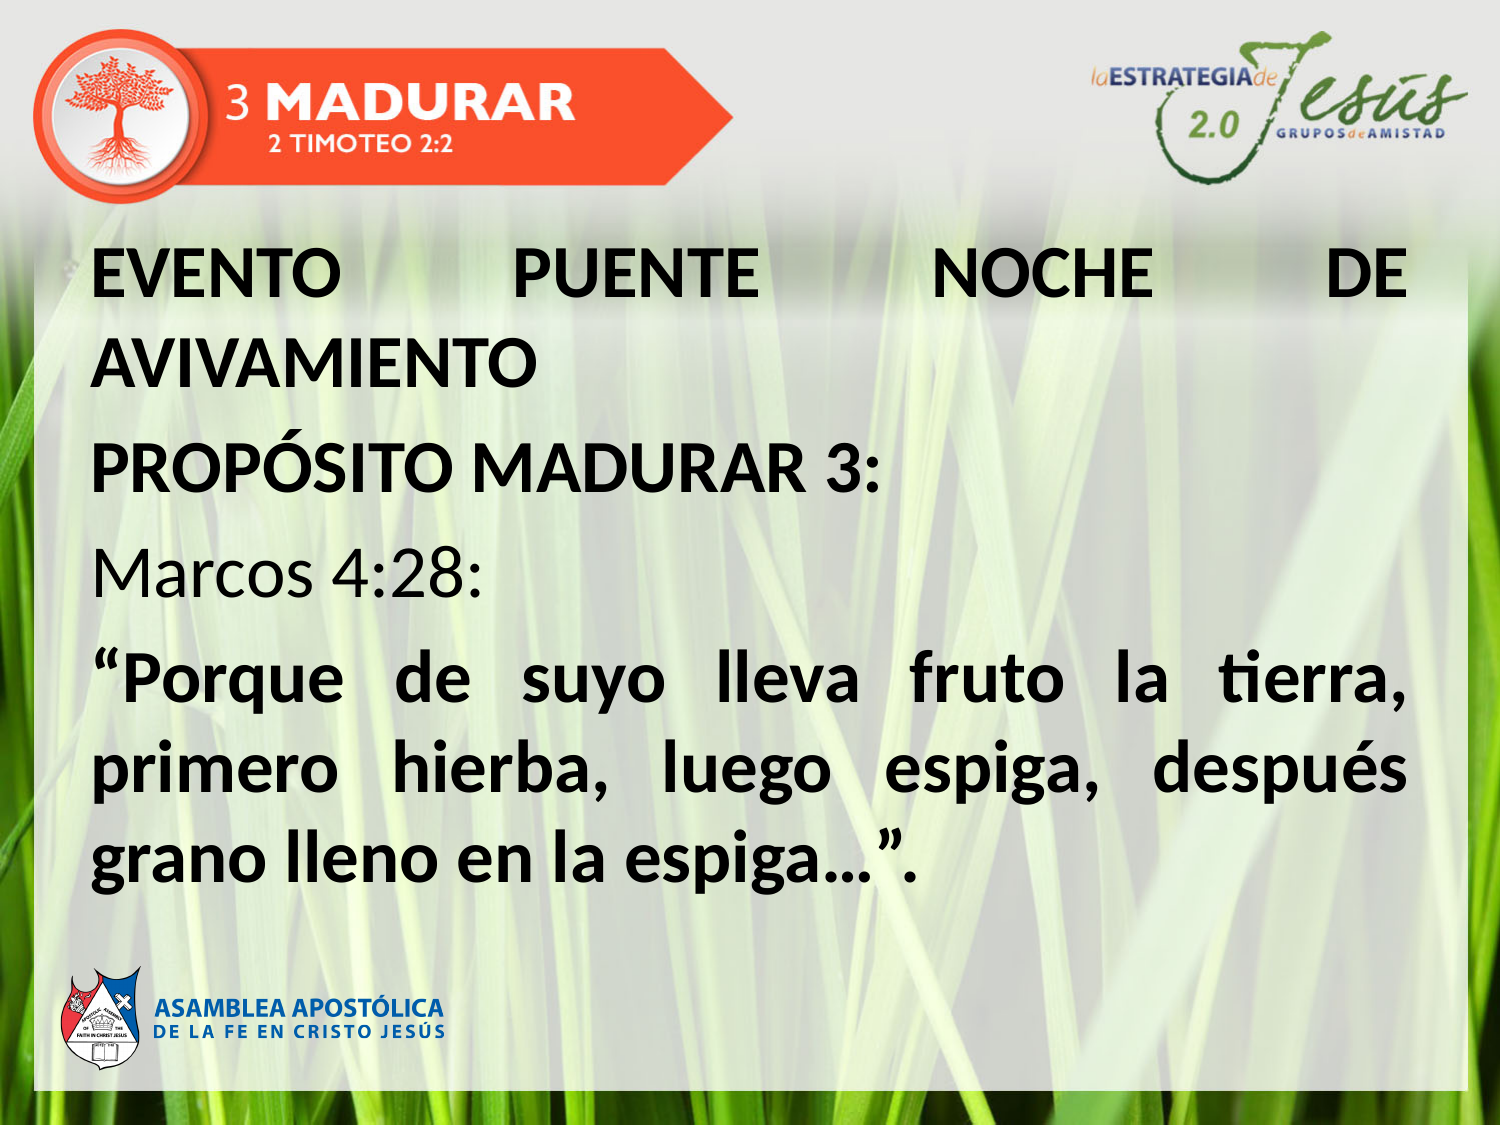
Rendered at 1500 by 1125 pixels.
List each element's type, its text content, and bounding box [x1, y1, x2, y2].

list EVENTO PUENTE NOCHE DE AVIVAMIENTO PROPÓSITO MADURAR 3: Marcos 4:28: “Porque de suyo lleva fruto la tierra, primero hierba, luego espiga, después grano lleno en la espiga…”. [75, 215, 1425, 958]
picture [0, 0, 1500, 1125]
